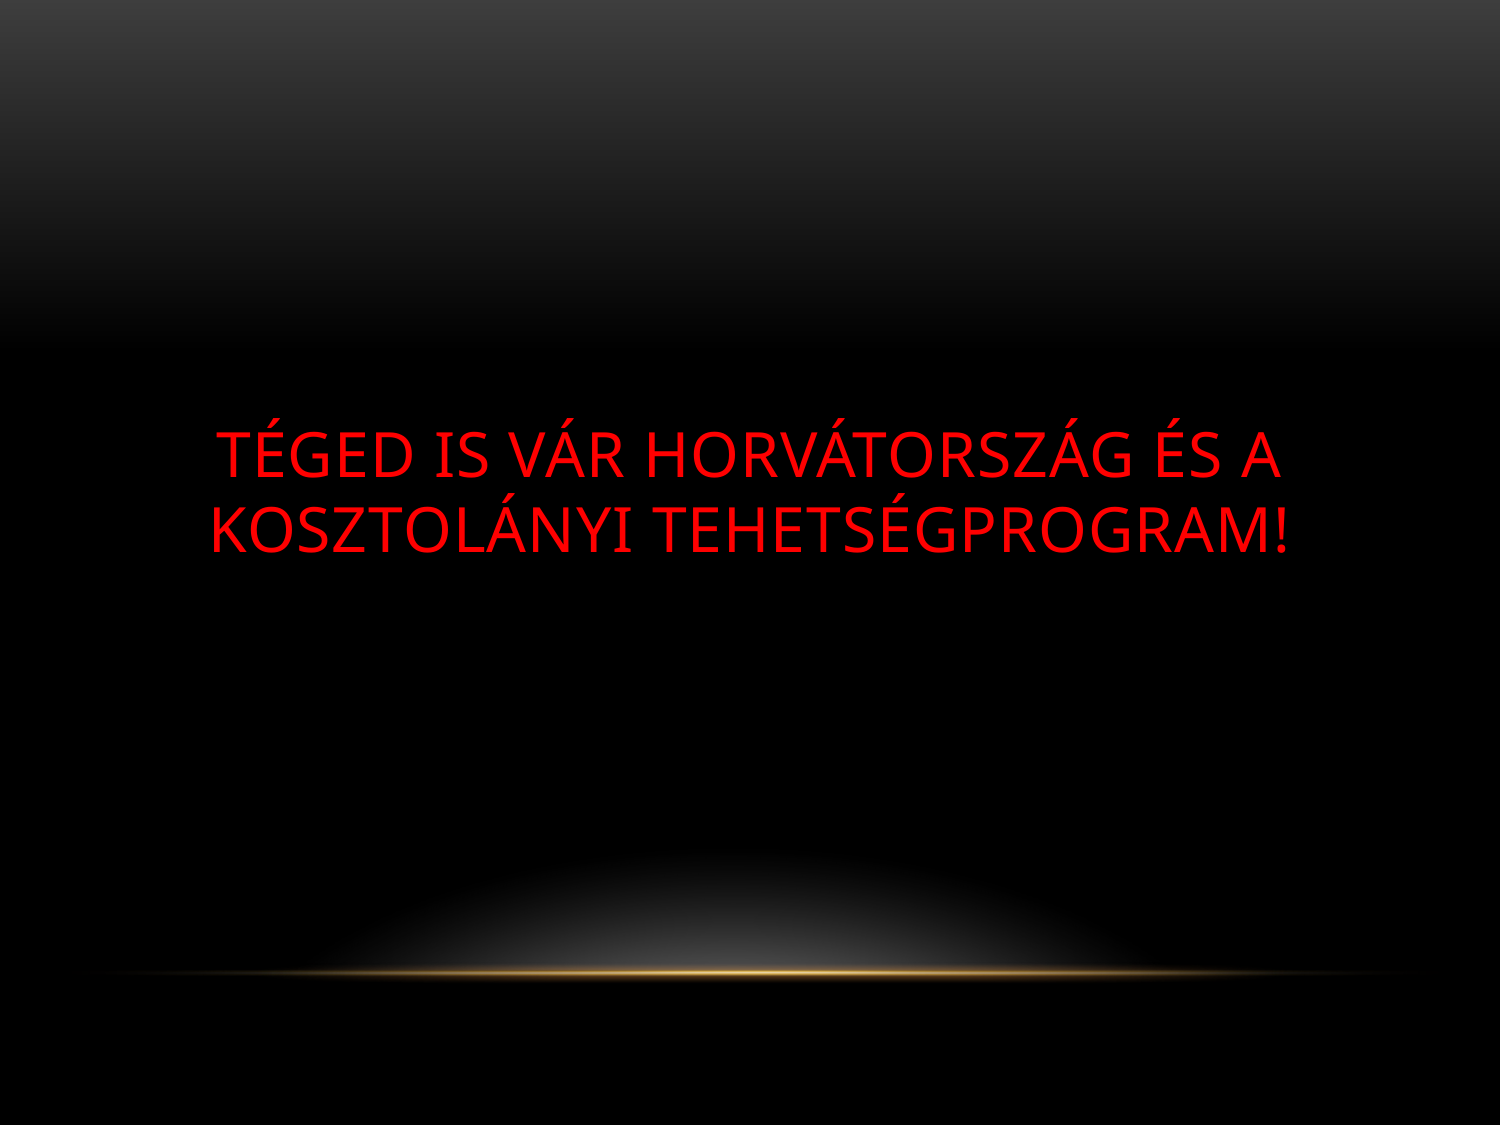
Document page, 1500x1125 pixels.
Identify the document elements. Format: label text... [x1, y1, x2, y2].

picture [0, 0, 1500, 1125]
title Téged is vár Horvátország és a Kosztolányi Tehetségprogram! [100, 385, 1401, 573]
